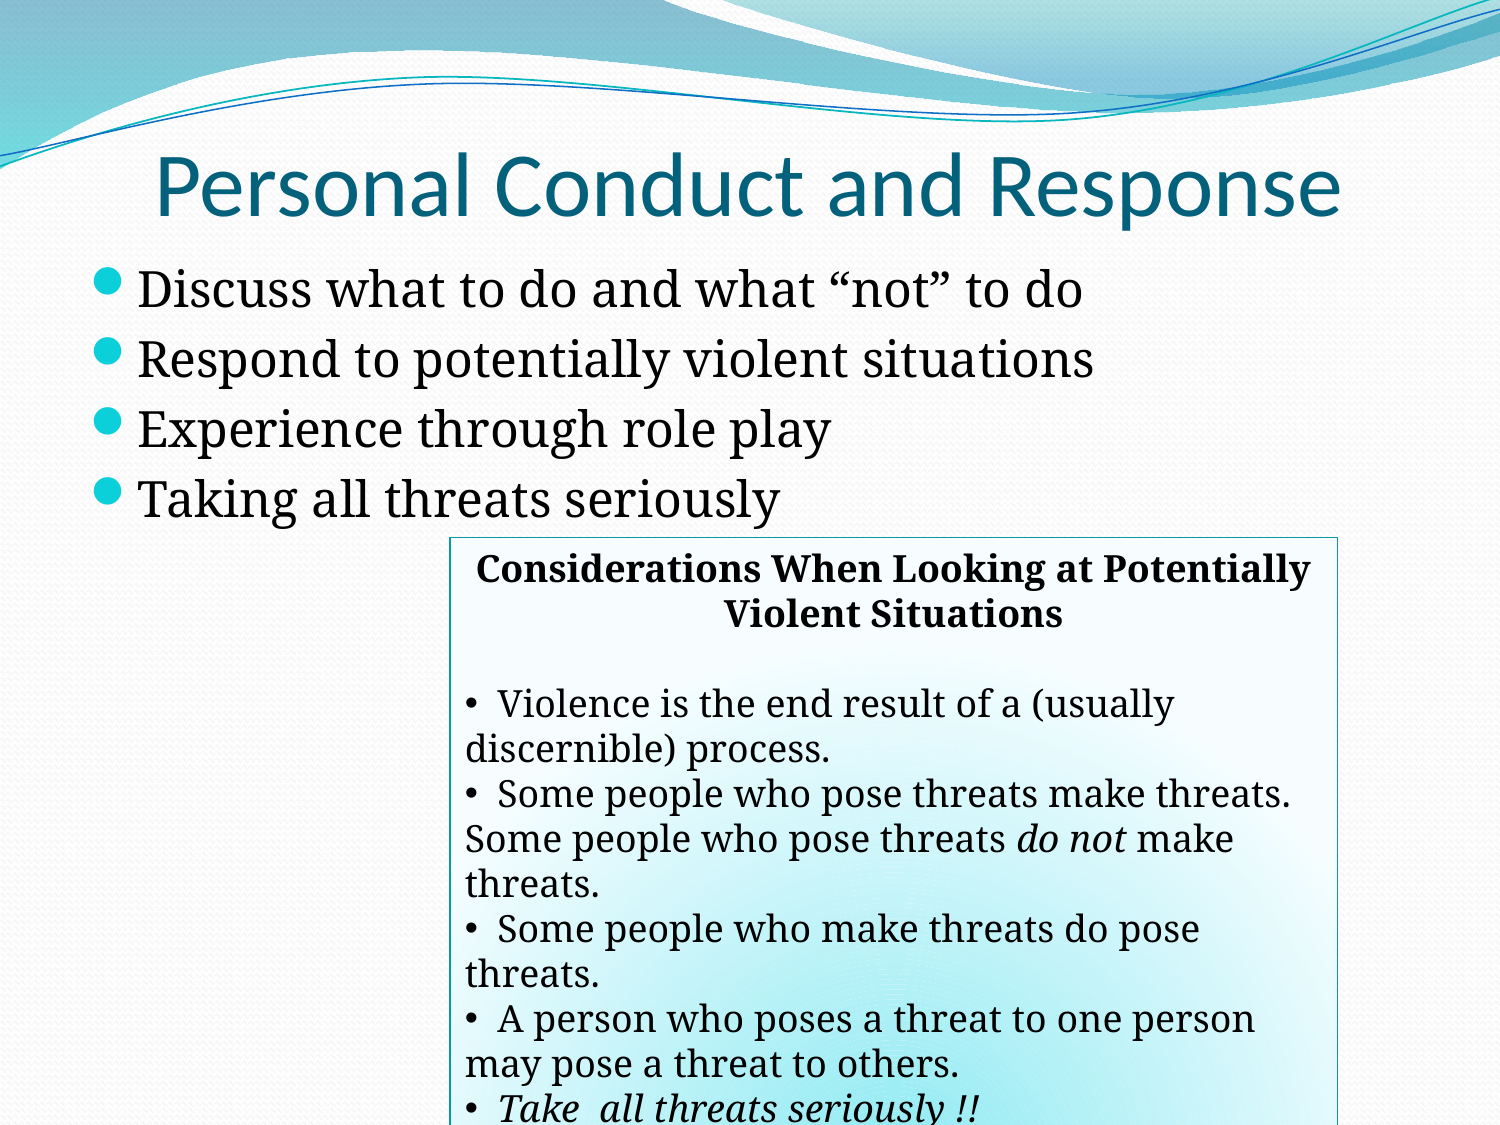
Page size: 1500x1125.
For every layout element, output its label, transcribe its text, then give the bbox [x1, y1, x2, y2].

text_box Considerations When Looking at Potentially Violent Situations Violence is the end result of a (usually discernible) process. Some people who pose threats make threats. Some people who pose threats do not make threats. Some people who make threats do pose threats. A person who poses a threat to one person may pose a threat to others. Take all threats seriously !! [449, 537, 1338, 1125]
title Personal Conduct and Response [75, 87, 1425, 235]
list Discuss what to do and what “not” to do Respond to potentially violent situations Experience through role play Taking all threats seriously [75, 249, 1200, 558]
